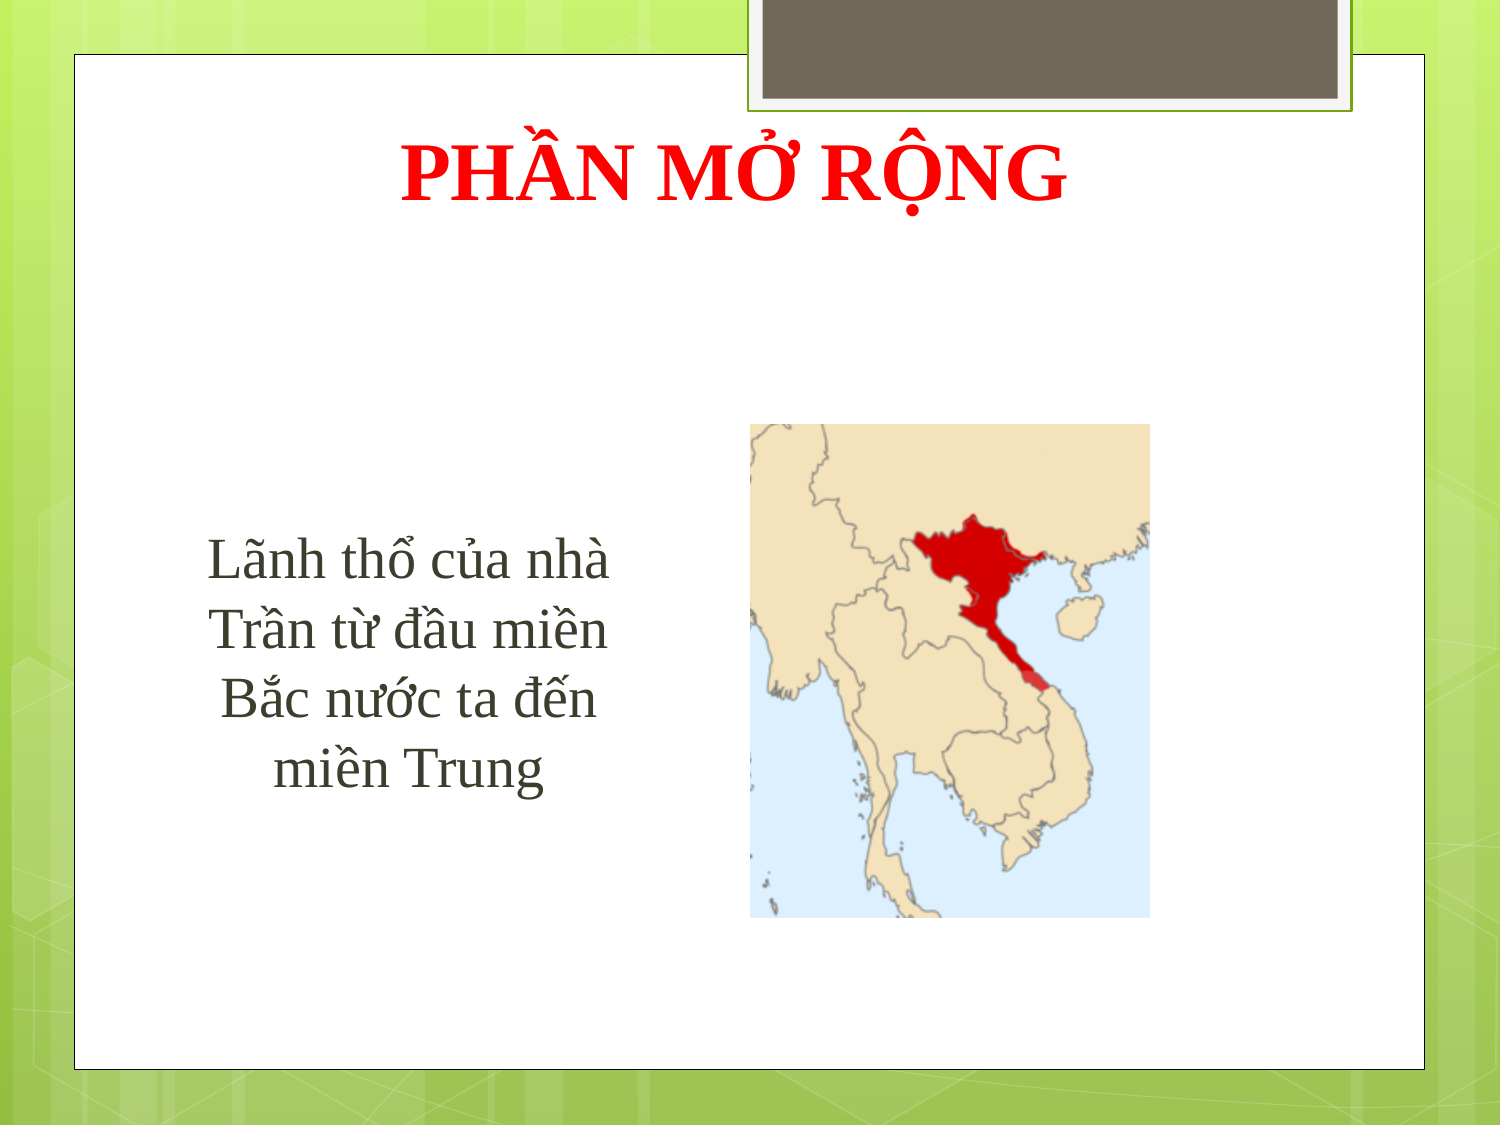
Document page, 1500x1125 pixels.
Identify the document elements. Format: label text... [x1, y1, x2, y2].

picture [749, 424, 1151, 919]
title PHẦN MỞ RỘNG [385, 37, 1500, 225]
list Lãnh thổ của nhà Trần từ đầu miền Bắc nước ta đến miền Trung [168, 512, 650, 1079]
